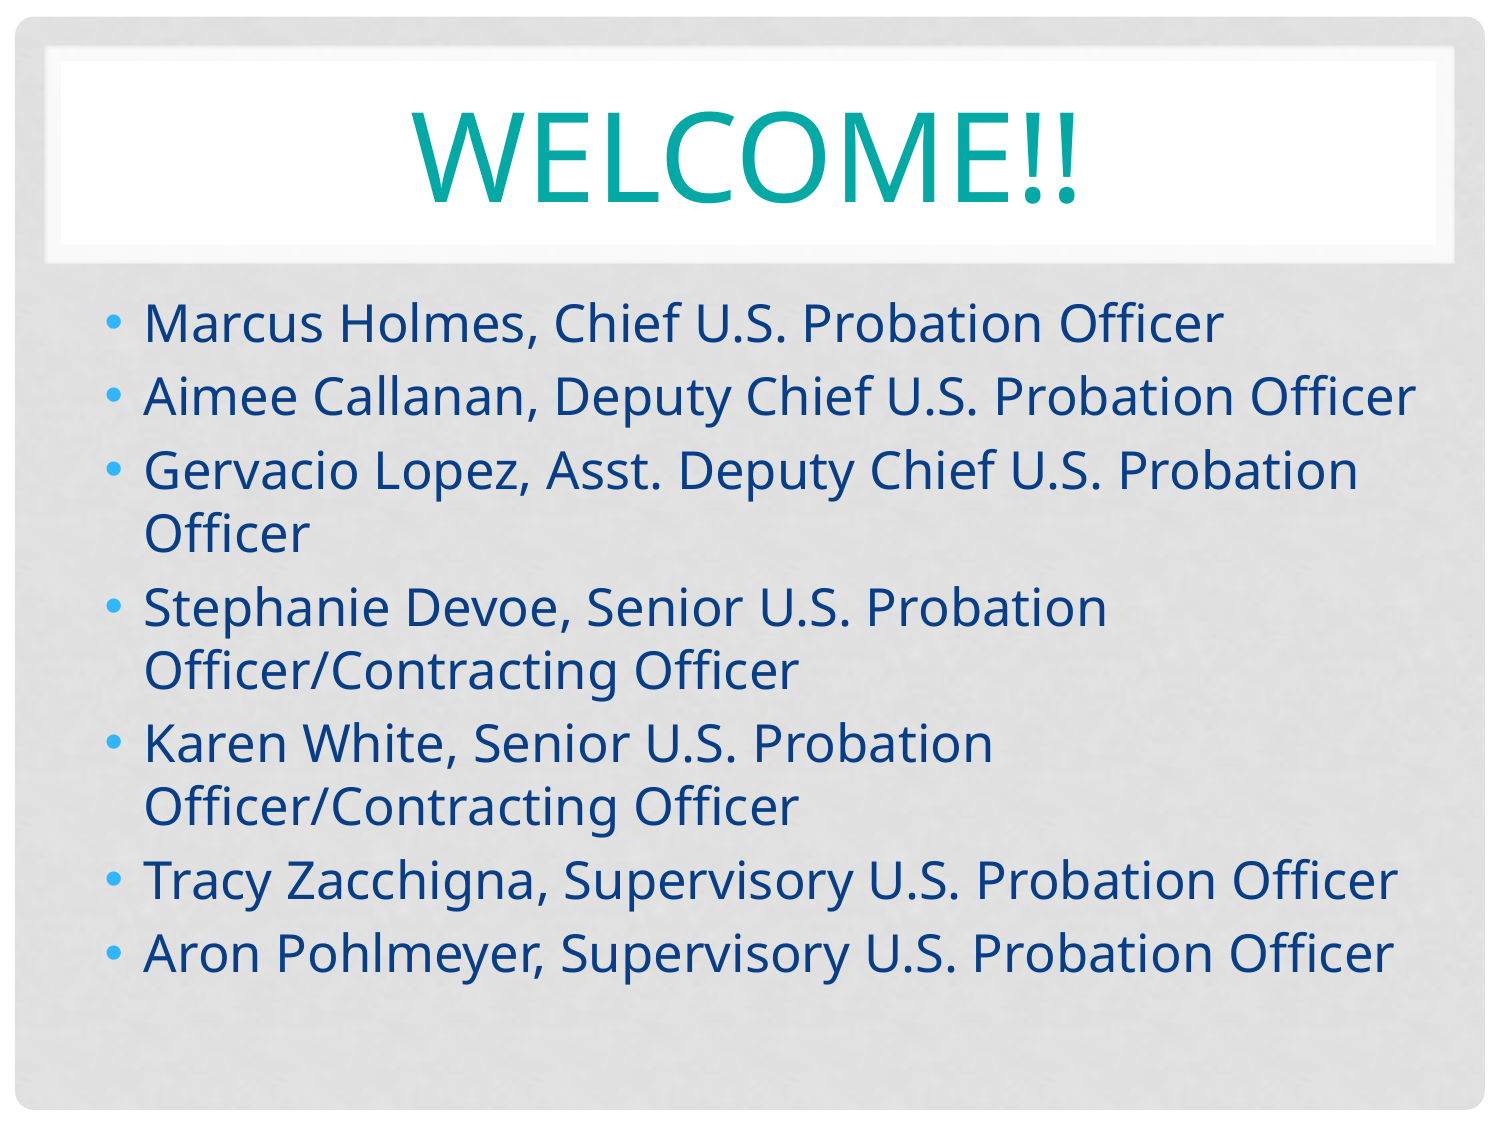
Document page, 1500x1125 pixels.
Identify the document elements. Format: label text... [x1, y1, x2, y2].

title Welcome!! [69, 66, 1425, 238]
list Marcus Holmes, Chief U.S. Probation Officer Aimee Callanan, Deputy Chief U.S. Probation Officer Gervacio Lopez, Asst. Deputy Chief U.S. Probation Officer Stephanie Devoe, Senior U.S. Probation Officer/Contracting Officer Karen White, Senior U.S. Probation Officer/Contracting Officer Tracy Zacchigna, Supervisory U.S. Probation Officer Aron Pohlmeyer, Supervisory U.S. Probation Officer [69, 281, 1438, 1005]
